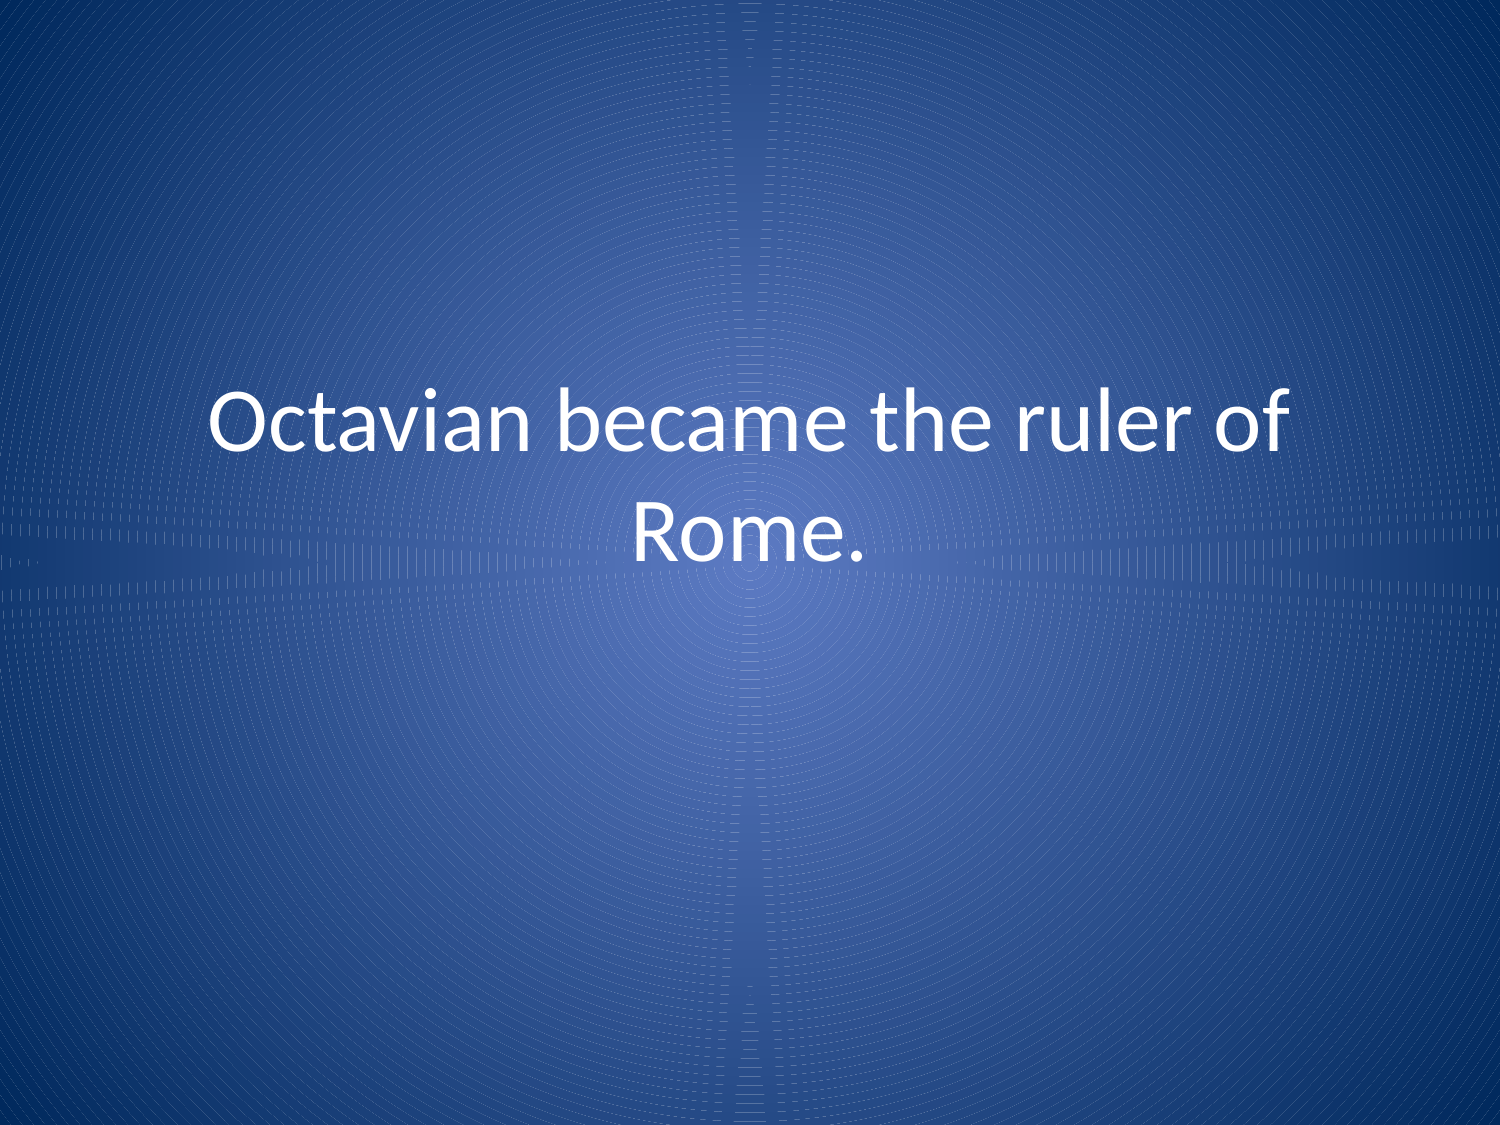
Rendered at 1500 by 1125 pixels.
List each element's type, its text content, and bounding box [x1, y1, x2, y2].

title Octavian became the ruler of Rome. [112, 349, 1388, 591]
